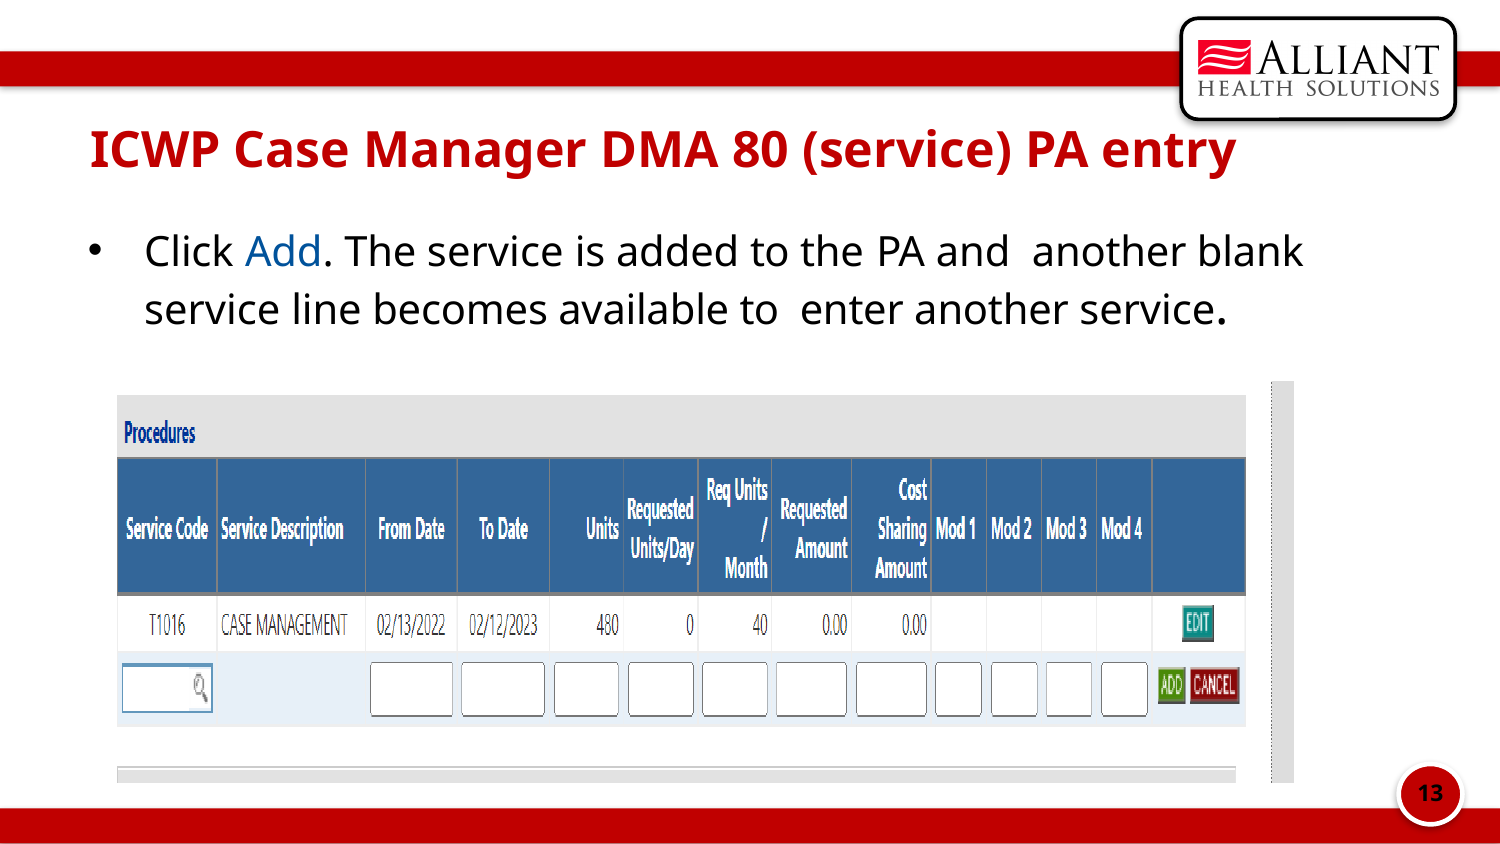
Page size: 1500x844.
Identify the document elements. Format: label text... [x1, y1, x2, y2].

list Click Add. The service is added to the PA and another blank service line becomes available to enter another service. [72, 217, 1423, 764]
title ICWP Case Manager DMA 80 (service) PA entry [75, 110, 1294, 190]
picture [92, 381, 1294, 783]
picture [1198, 40, 1439, 96]
